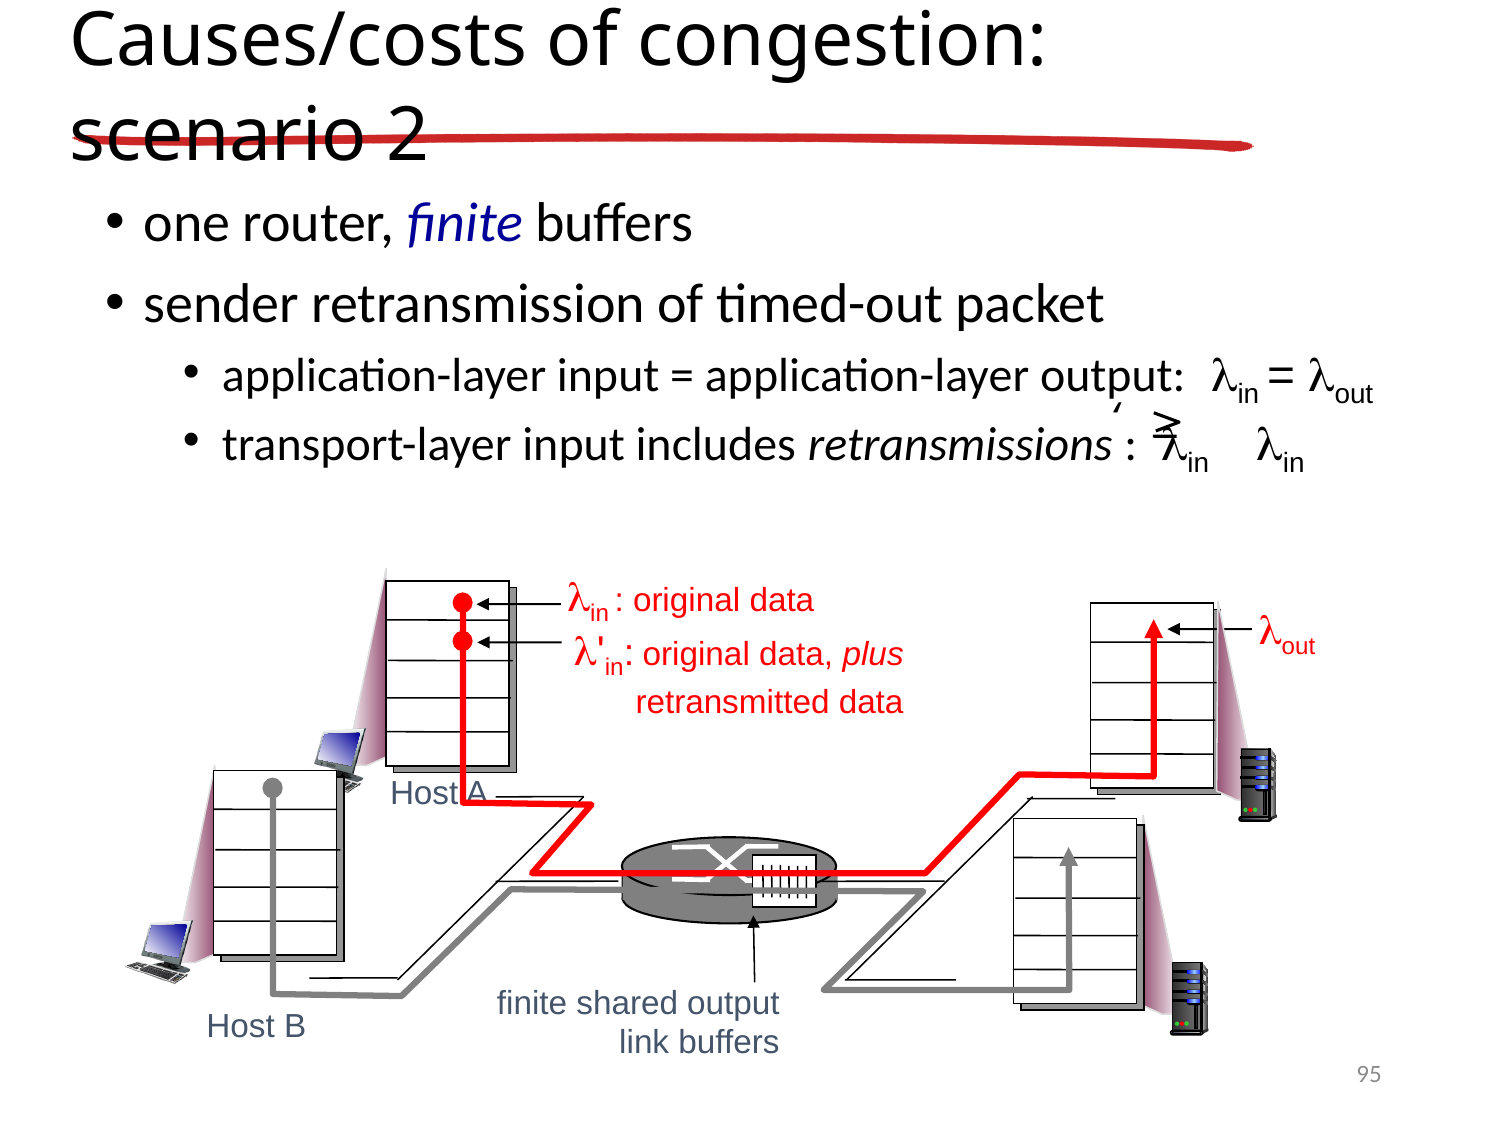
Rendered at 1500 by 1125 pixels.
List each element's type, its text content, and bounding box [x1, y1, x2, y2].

title Causes/costs of congestion: scenario 2 [54, 19, 1330, 163]
slide_number 95 [1059, 1042, 1397, 1103]
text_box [108, 917, 195, 989]
text_box [747, 915, 760, 983]
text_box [672, 846, 779, 881]
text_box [212, 770, 344, 962]
text_box ‘ [1095, 382, 1133, 448]
text_box lout [1243, 595, 1341, 673]
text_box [1012, 818, 1144, 1011]
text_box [1238, 748, 1277, 822]
text_box [1221, 616, 1248, 801]
text_box l'in: original data, plus retransmitted data [533, 616, 919, 718]
list one router, finite buffers sender retransmission of timed-out packet application-layer input = application-layer output: lin = lout transport-layer input includes retransmissions : lin lin [90, 186, 1399, 499]
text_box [752, 854, 816, 908]
text_box [1145, 825, 1173, 1015]
text_box [622, 890, 674, 900]
text_box [816, 839, 1012, 991]
text_box [817, 891, 837, 898]
text_box lin : original data [552, 562, 862, 612]
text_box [1089, 603, 1221, 795]
text_box Host A [375, 763, 515, 810]
text_box [272, 799, 752, 997]
text_box [184, 779, 212, 963]
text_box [1152, 412, 1180, 437]
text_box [1170, 962, 1209, 1035]
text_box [385, 580, 517, 773]
text_box [462, 605, 1089, 874]
picture [67, 128, 1267, 158]
text_box [354, 568, 387, 765]
text_box [623, 892, 837, 924]
text_box [674, 891, 752, 896]
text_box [281, 725, 368, 798]
text_box finite shared output link buffers [444, 973, 795, 1057]
text_box Host B [191, 996, 336, 1048]
